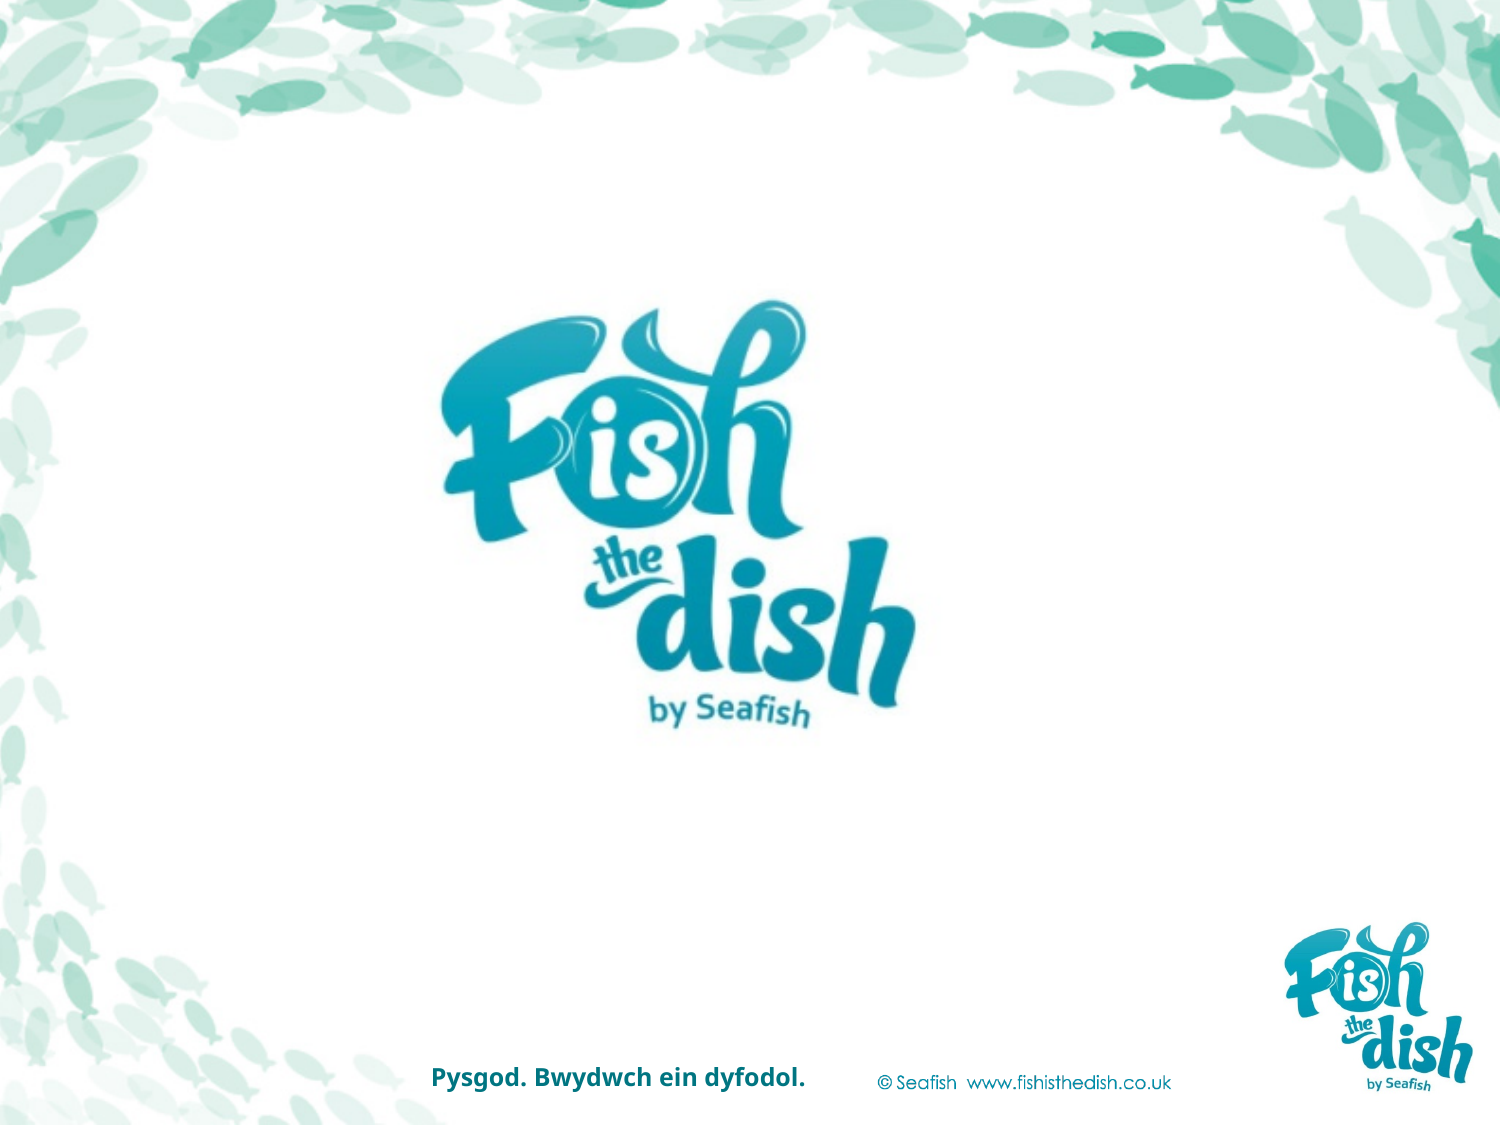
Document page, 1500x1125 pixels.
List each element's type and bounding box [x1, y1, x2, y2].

picture [0, 0, 1500, 1125]
text_box [797, 816, 1329, 970]
